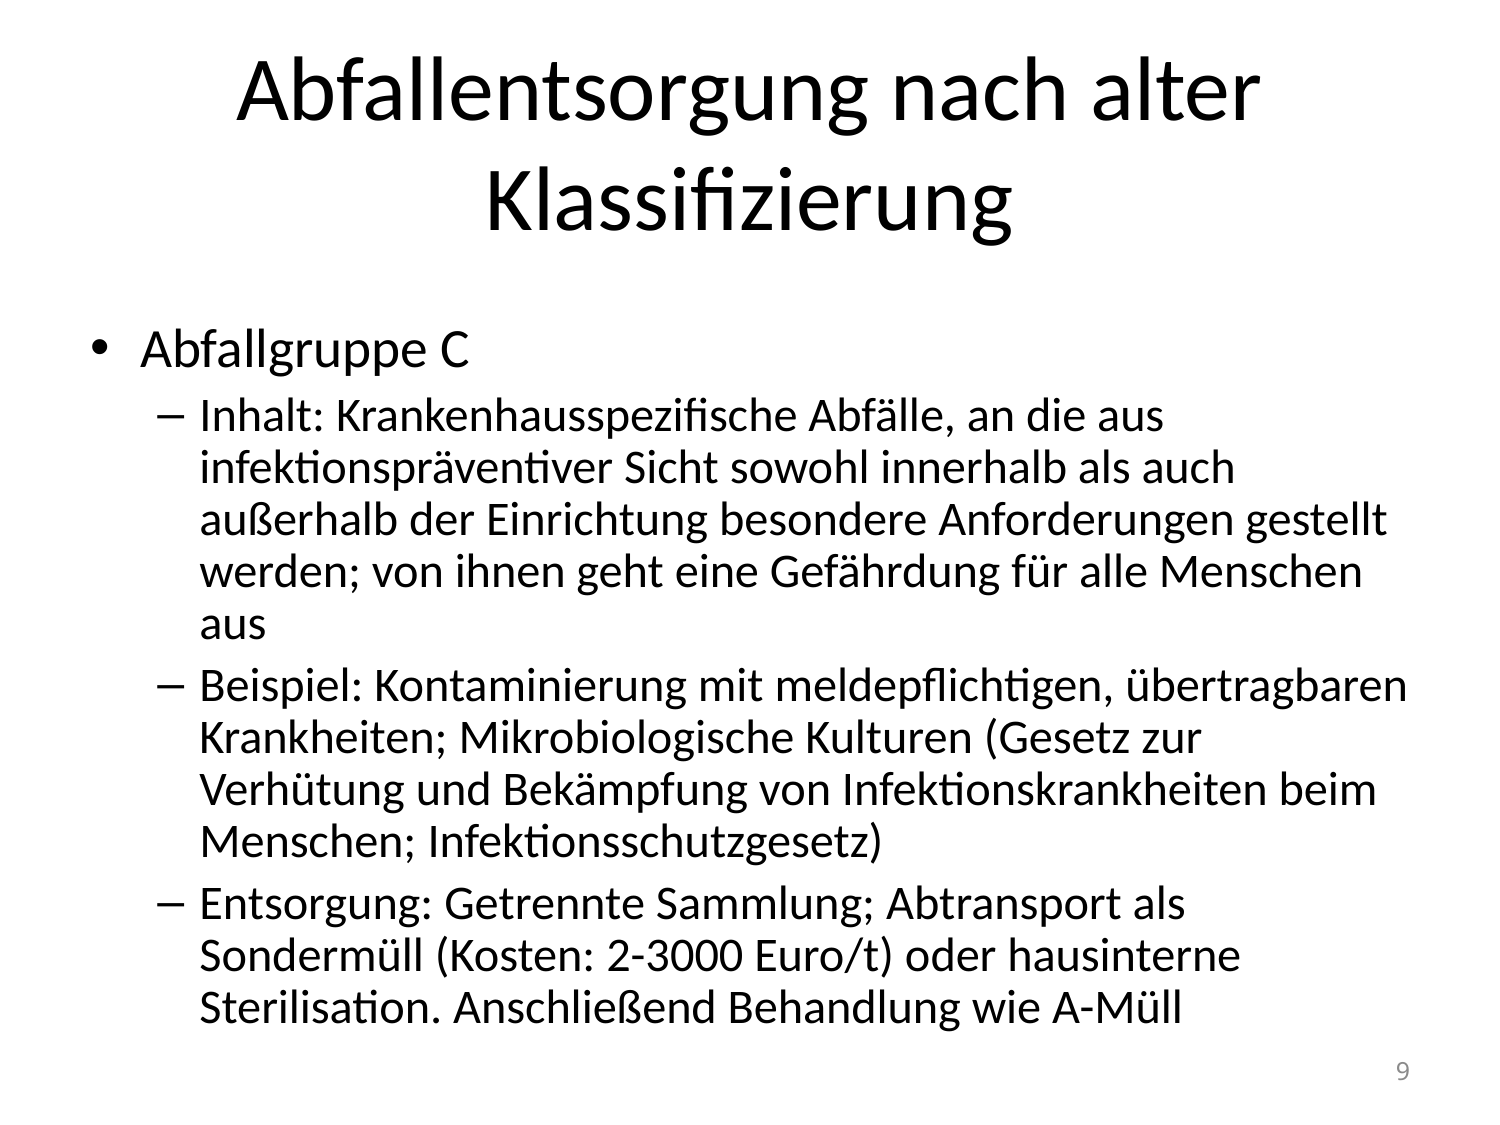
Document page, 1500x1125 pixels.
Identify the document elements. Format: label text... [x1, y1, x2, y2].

list Abfallgruppe C Inhalt: Krankenhausspezifische Abfälle, an die aus infektionspräventiver Sicht sowohl innerhalb als auch außerhalb der Einrichtung besondere Anforderungen gestellt werden; von ihnen geht eine Gefährdung für alle Menschen aus Beispiel: Kontaminierung mit meldepflichtigen, übertragbaren Krankheiten; Mikrobiologische Kulturen (Gesetz zur Verhütung und Bekämpfung von Infektionskrankheiten beim Menschen; Infektionsschutzgesetz) Entsorgung: Getrennte Sammlung; Abtransport als Sondermüll (Kosten: 2-3000 Euro/t) oder hausinterne Sterilisation. Anschließend Behandlung wie A-Müll [75, 312, 1425, 1088]
title Abfallentsorgung nach alter Klassifizierung [75, 45, 1425, 233]
slide_number 9 [1074, 1042, 1425, 1103]
